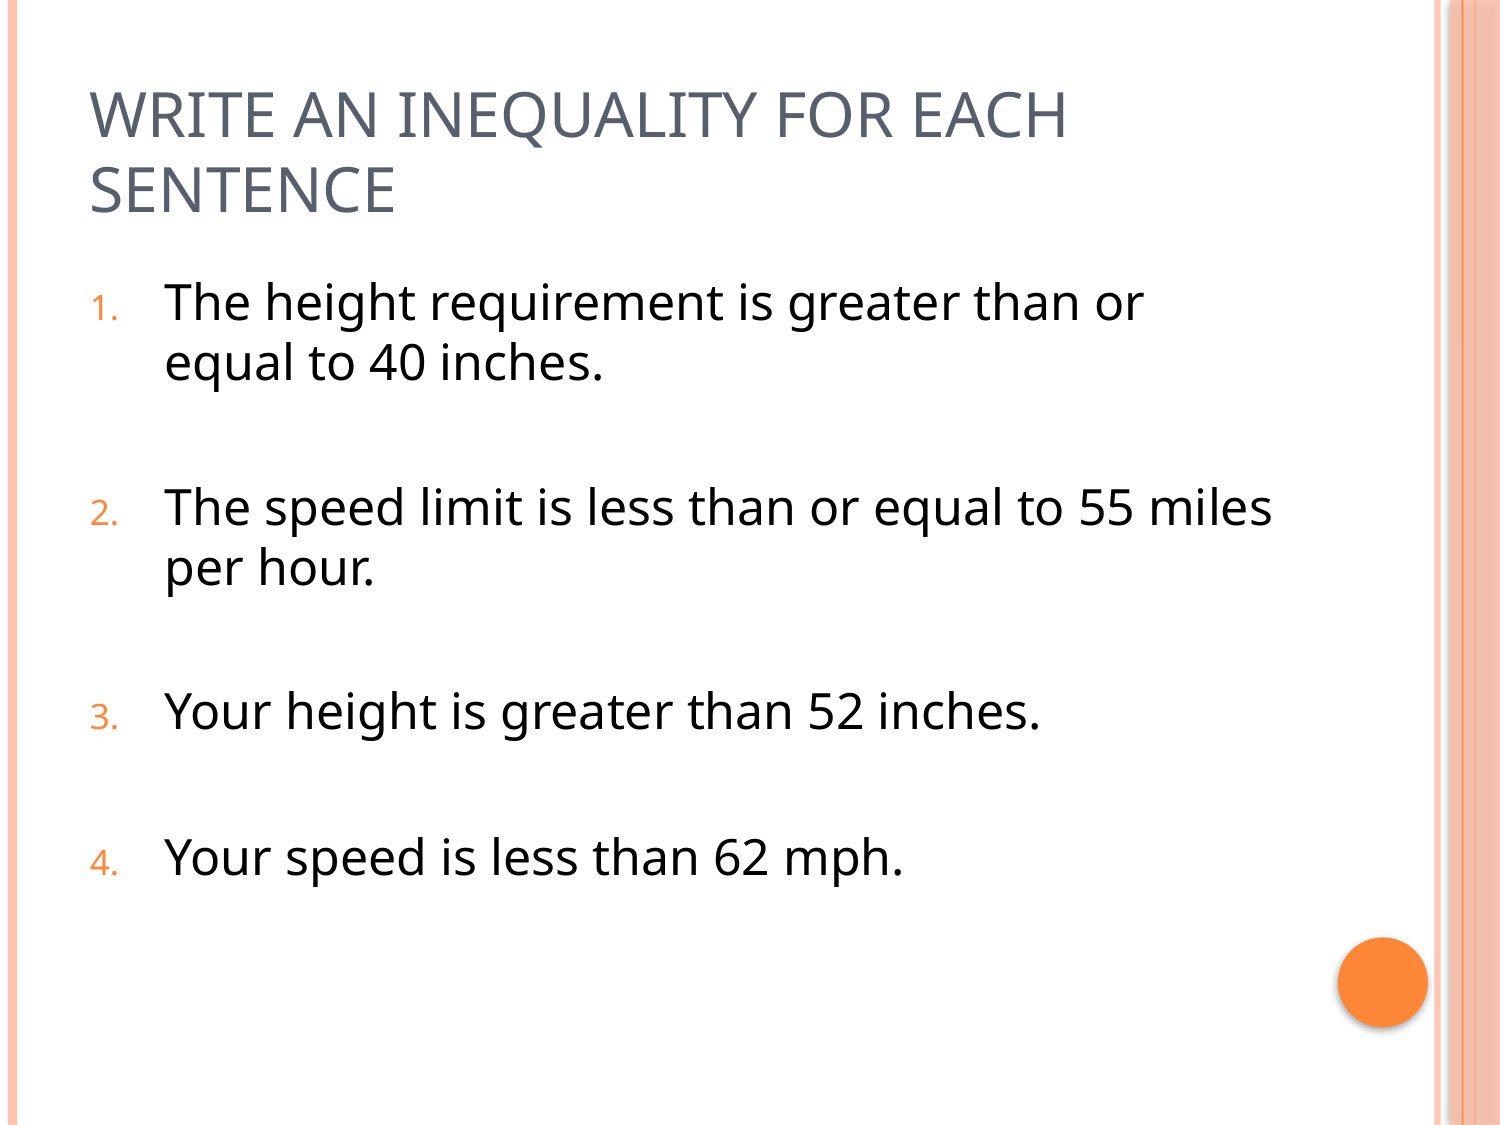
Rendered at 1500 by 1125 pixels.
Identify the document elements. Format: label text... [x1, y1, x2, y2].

list The height requirement is greater than or equal to 40 inches. The speed limit is less than or equal to 55 miles per hour. Your height is greater than 52 inches. Your speed is less than 62 mph. [75, 262, 1300, 1062]
title Write an inequality for each sentence [75, 45, 1300, 233]
